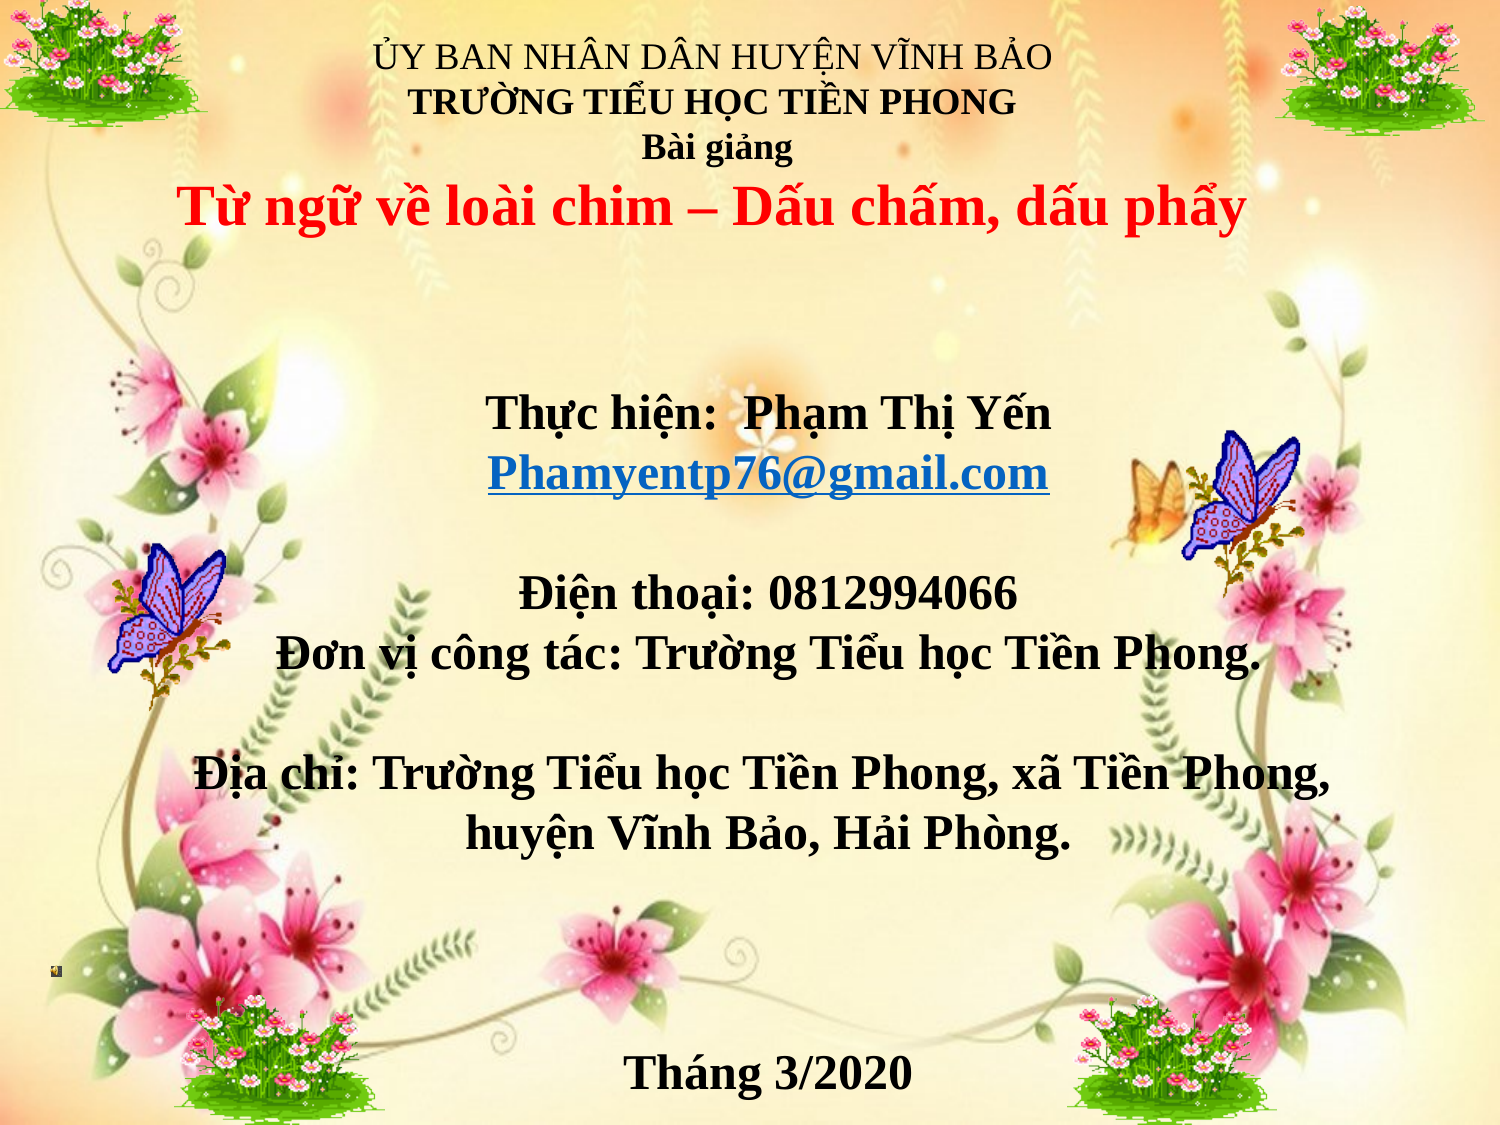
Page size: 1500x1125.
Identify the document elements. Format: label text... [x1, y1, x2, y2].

picture [49, 964, 63, 978]
text_box ỦY BAN NHÂN DÂN HUYỆN VĨNH BẢO TRƯỜNG TIỂU HỌC TIỀN PHONG Bài giảng Từ ngữ về loài chim – Dấu chấm, dấu phẩy [149, 24, 1275, 245]
text_box Thực hiện: Phạm Thị Yến Phamyentp76@gmail.com Điện thoại: 0812994066 Đơn vị công tác: Trường Tiểu học Tiền Phong. Địa chỉ: Trường Tiểu học Tiền Phong, xã Tiền Phong, huyện Vĩnh Bảo, Hải Phòng. Tháng 3/2020 [37, 372, 1500, 1107]
picture [103, 537, 237, 718]
picture [1177, 424, 1311, 605]
picture [0, 0, 1500, 1125]
